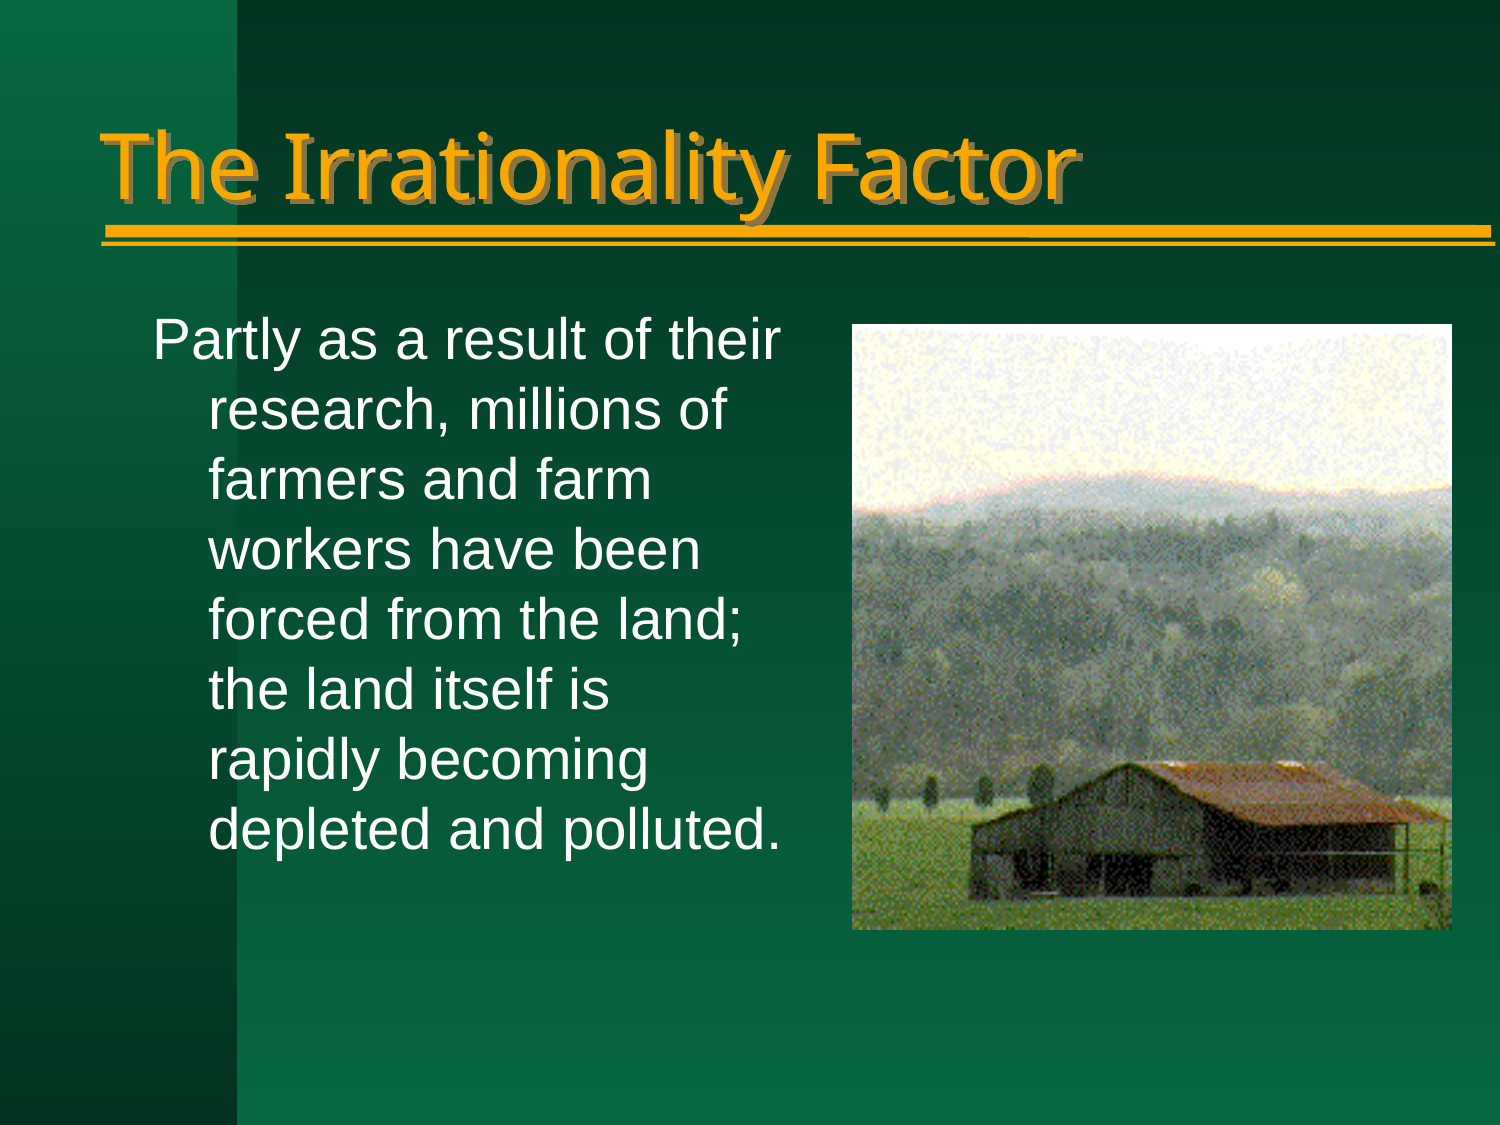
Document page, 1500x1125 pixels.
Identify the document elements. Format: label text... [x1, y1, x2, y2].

picture [851, 324, 1452, 930]
title The Irrationality Factor [83, 43, 1363, 226]
list Partly as a result of their research, millions of farmers and farm workers have been forced from the land; the land itself is rapidly becoming depleted and polluted. [136, 293, 801, 976]
